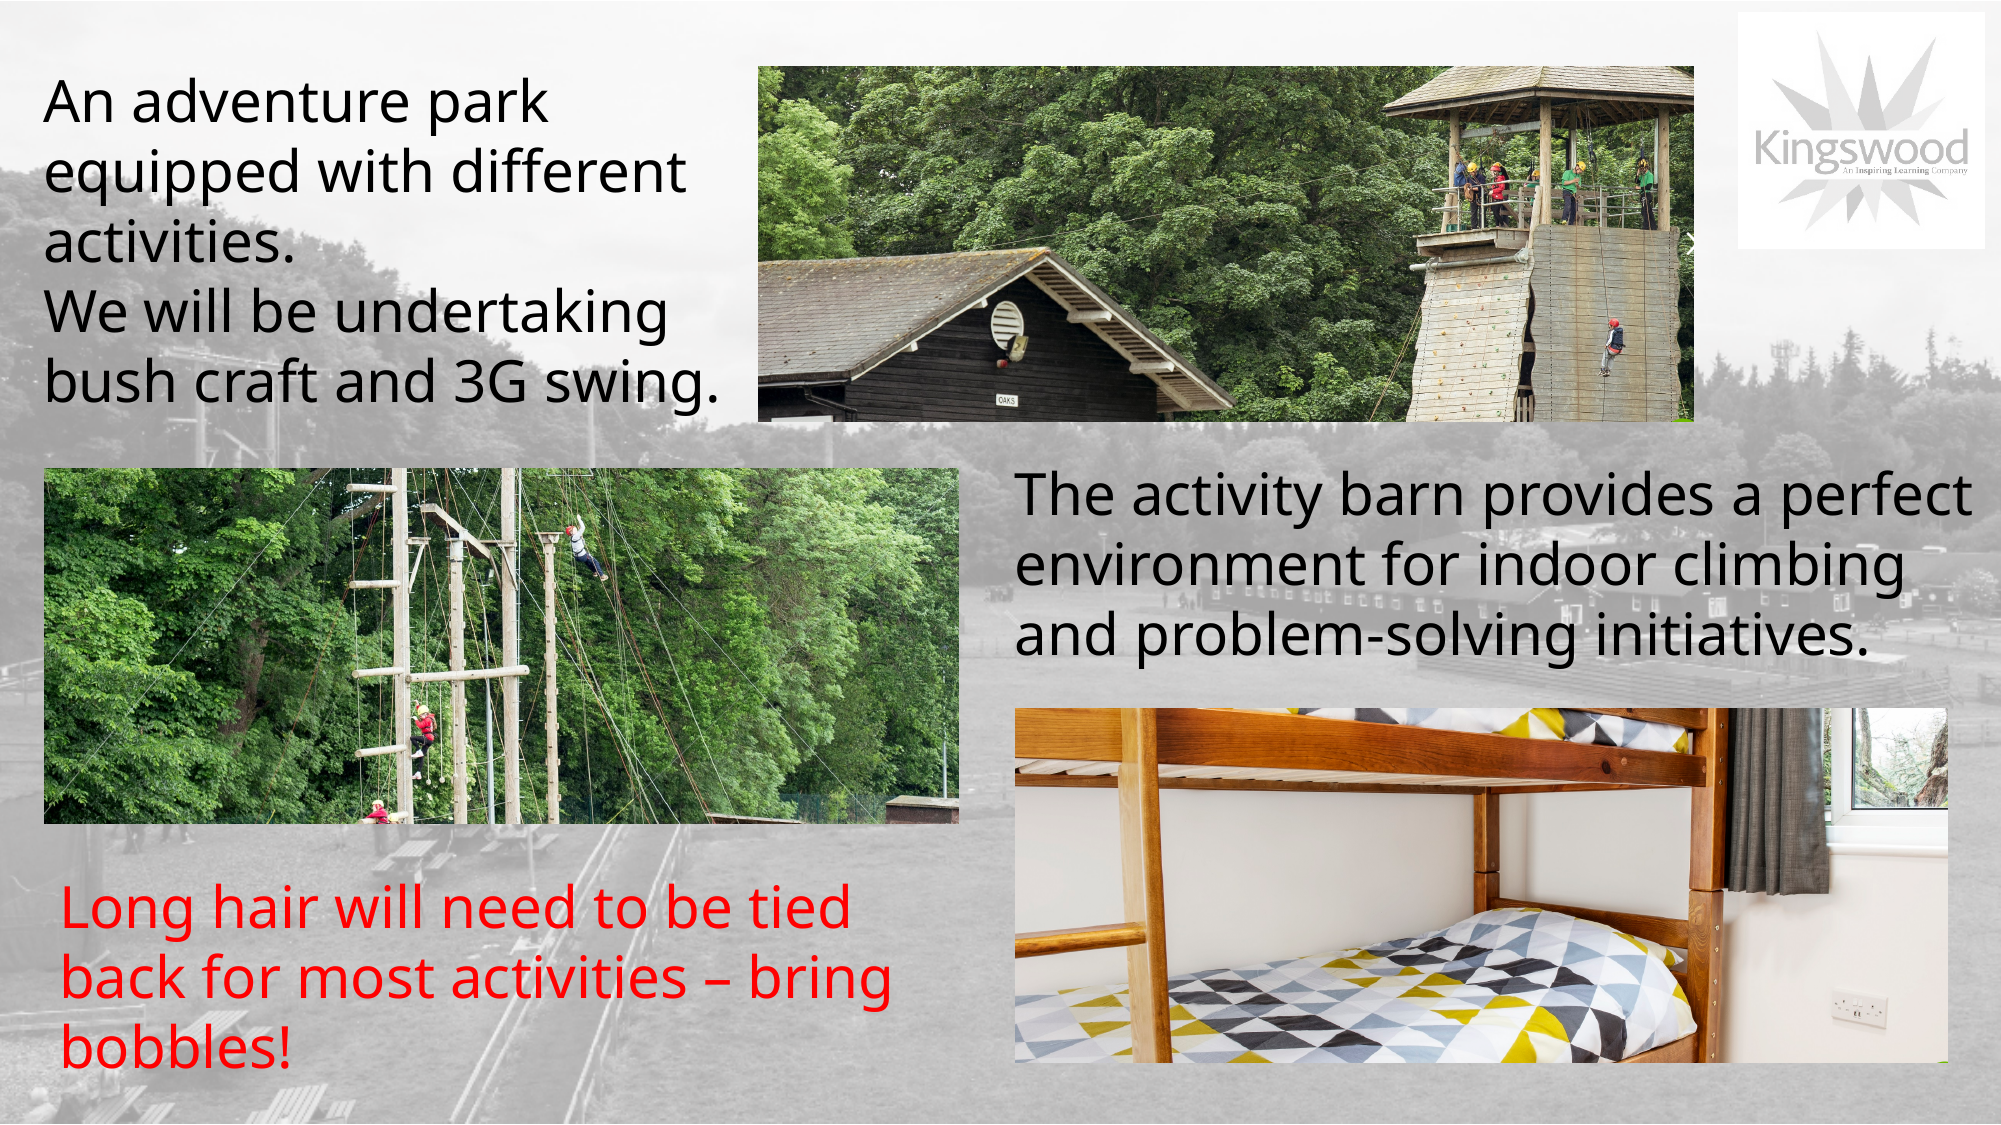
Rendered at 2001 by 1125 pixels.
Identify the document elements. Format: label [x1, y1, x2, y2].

picture [758, 66, 1695, 422]
text_box [0, 1, 2000, 1124]
picture [1015, 708, 1948, 1063]
picture [44, 468, 959, 824]
